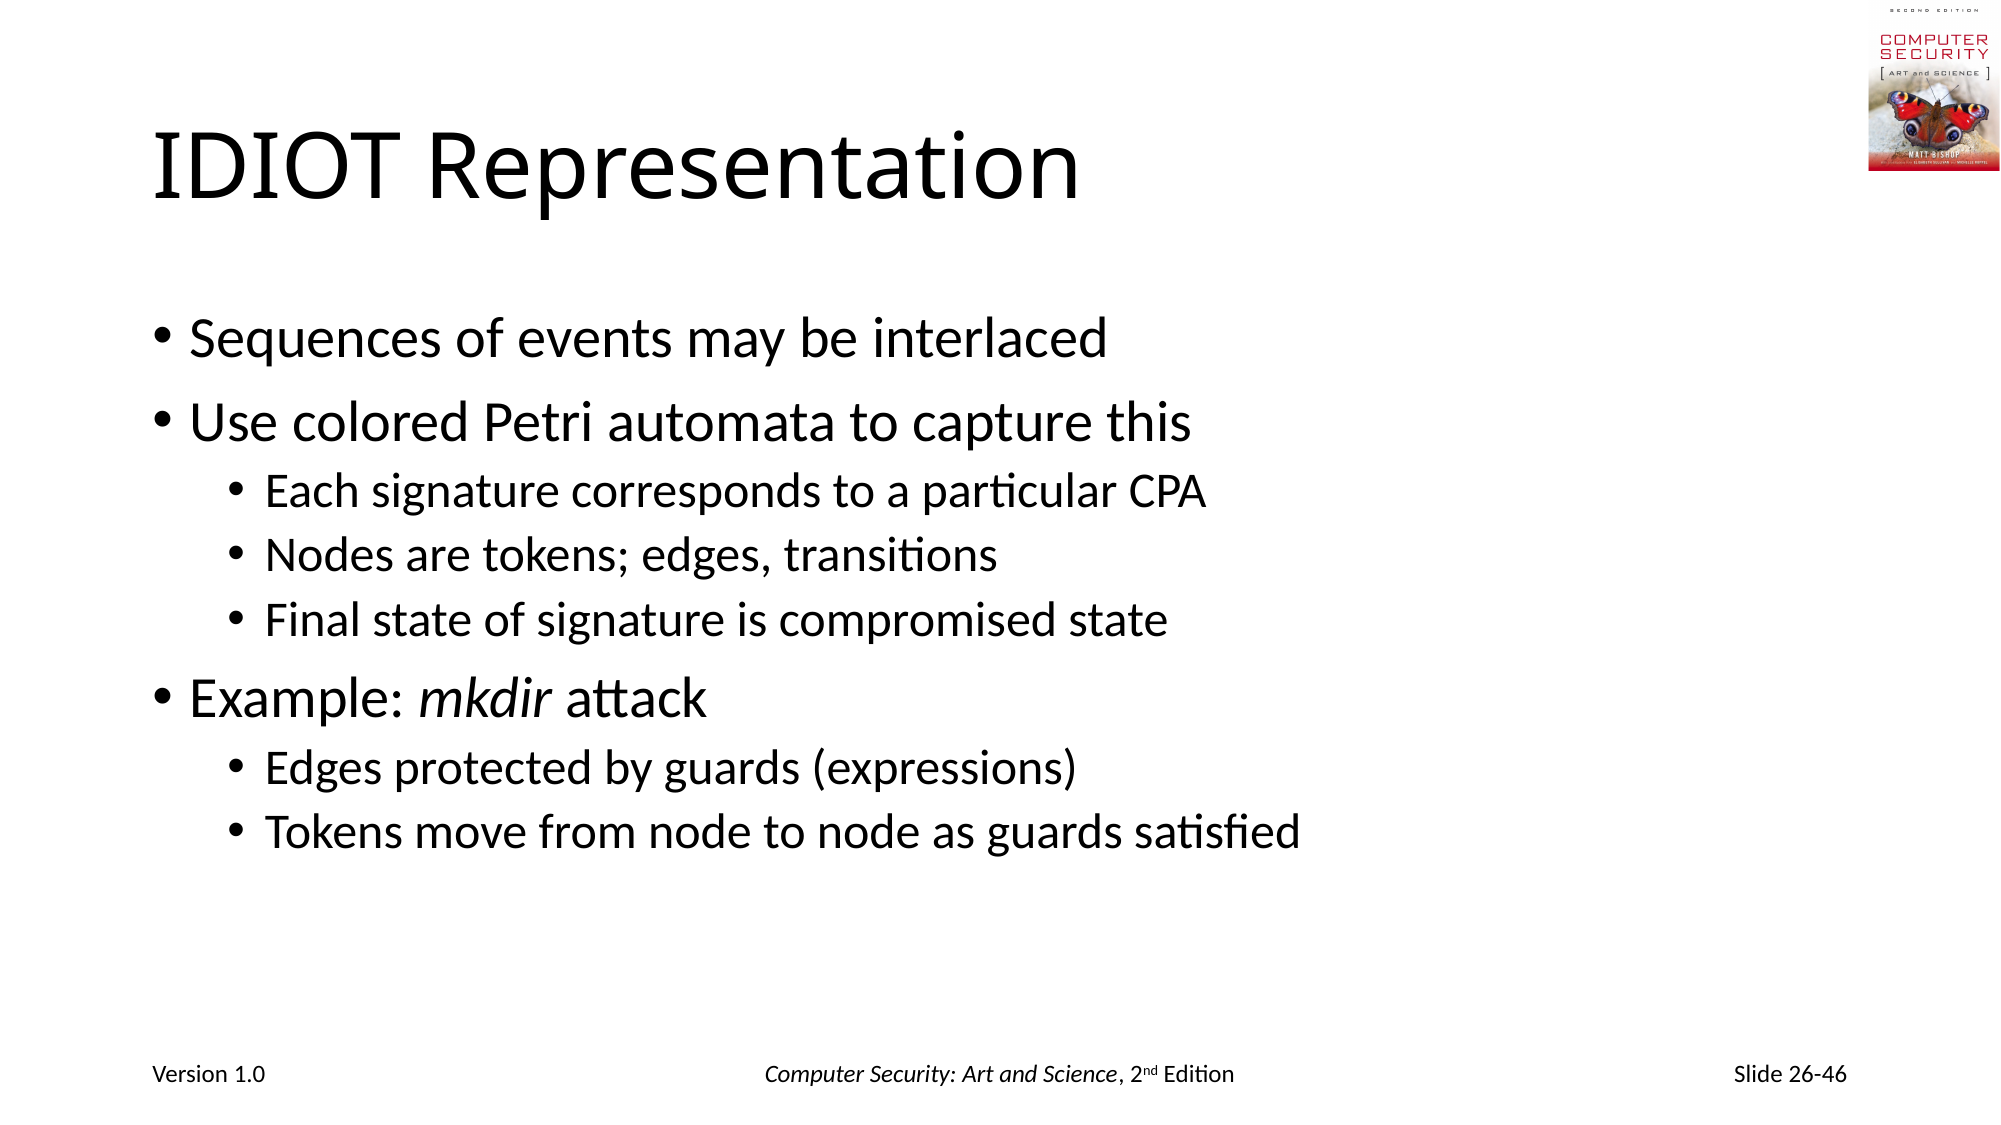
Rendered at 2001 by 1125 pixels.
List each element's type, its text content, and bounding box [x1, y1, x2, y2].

slide_number Version 1.0 [137, 1042, 588, 1103]
picture [1868, 0, 2000, 171]
footer Computer Security: Art and Science, 2nd Edition [662, 1042, 1338, 1103]
list Sequences of events may be interlaced Use colored Petri automata to capture this Each signature corresponds to a particular CPA Nodes are tokens; edges, transitions Final state of signature is compromised state Example: mkdir attack Edges protected by guards (expressions) Tokens move from node to node as guards satisfied [137, 299, 1863, 1014]
slide_number Slide 26-46 [1412, 1042, 1863, 1103]
title IDIOT Representation [137, 59, 1863, 278]
